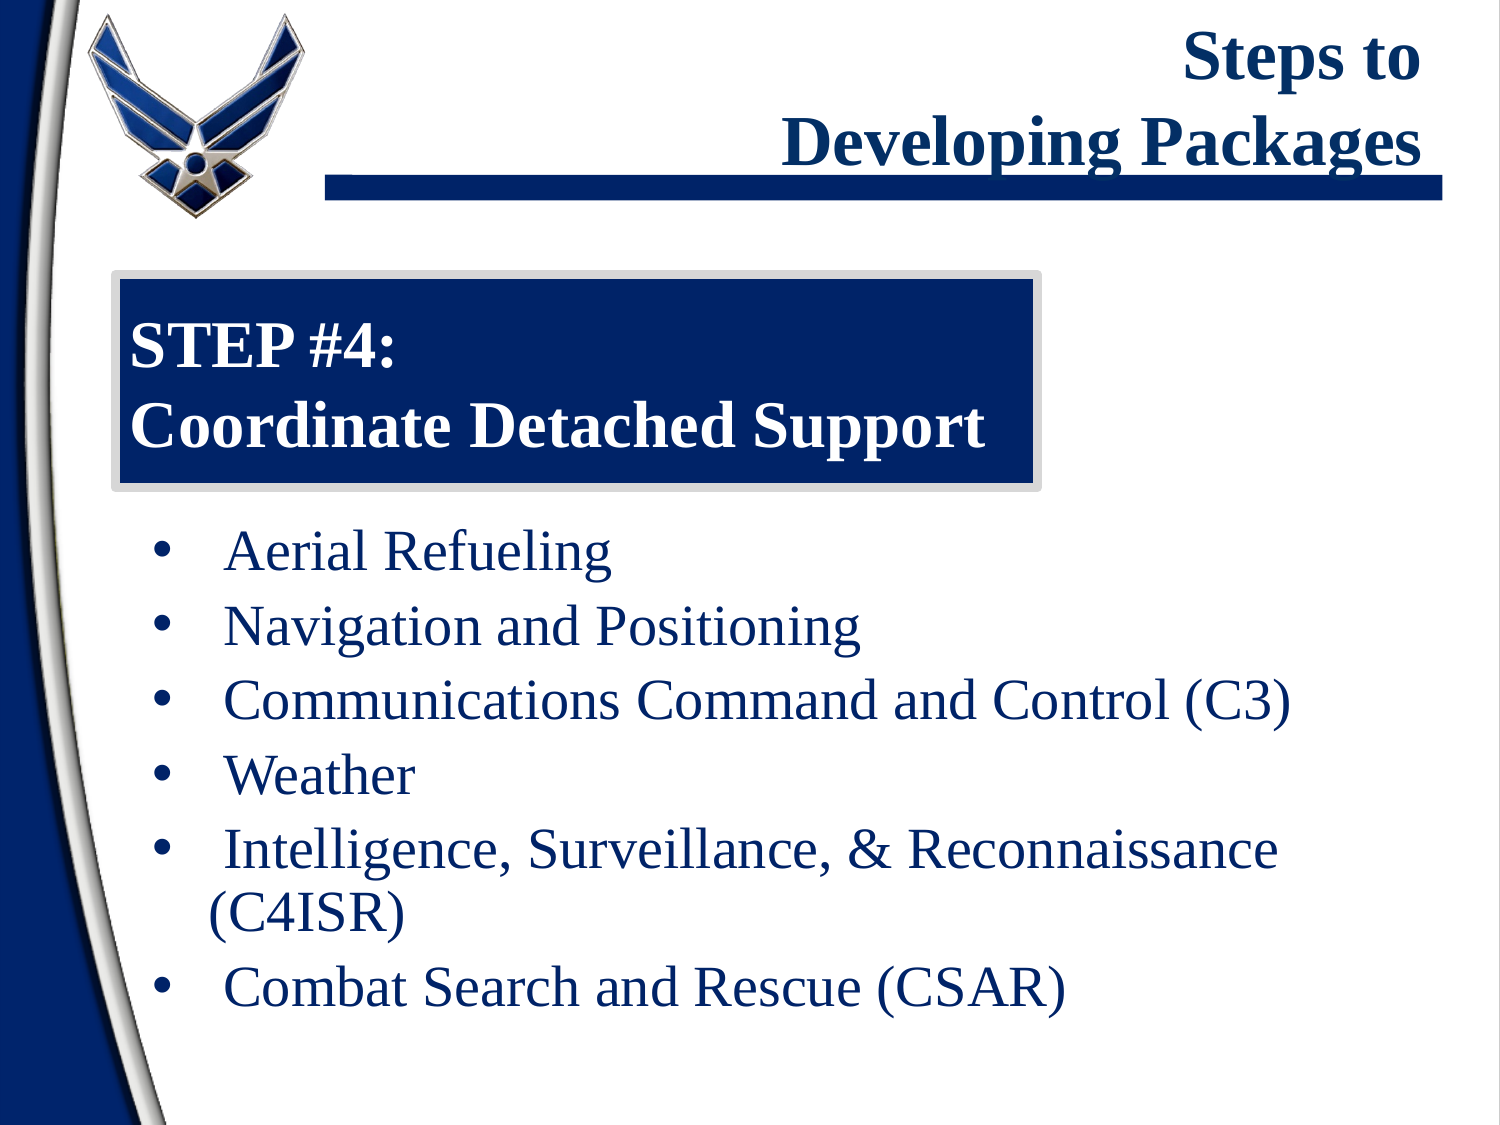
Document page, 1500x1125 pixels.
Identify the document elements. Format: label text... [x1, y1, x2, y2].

list Aerial Refueling Navigation and Positioning Communications Command and Control (C3) Weather Intelligence, Surveillance, & Reconnaissance (C4ISR) Combat Search and Rescue (CSAR) [137, 512, 1438, 1051]
picture [0, 0, 1500, 1125]
text_box STEP #4: Coordinate Detached Support [111, 270, 1042, 492]
title Steps to Developing Packages [87, 0, 1438, 188]
